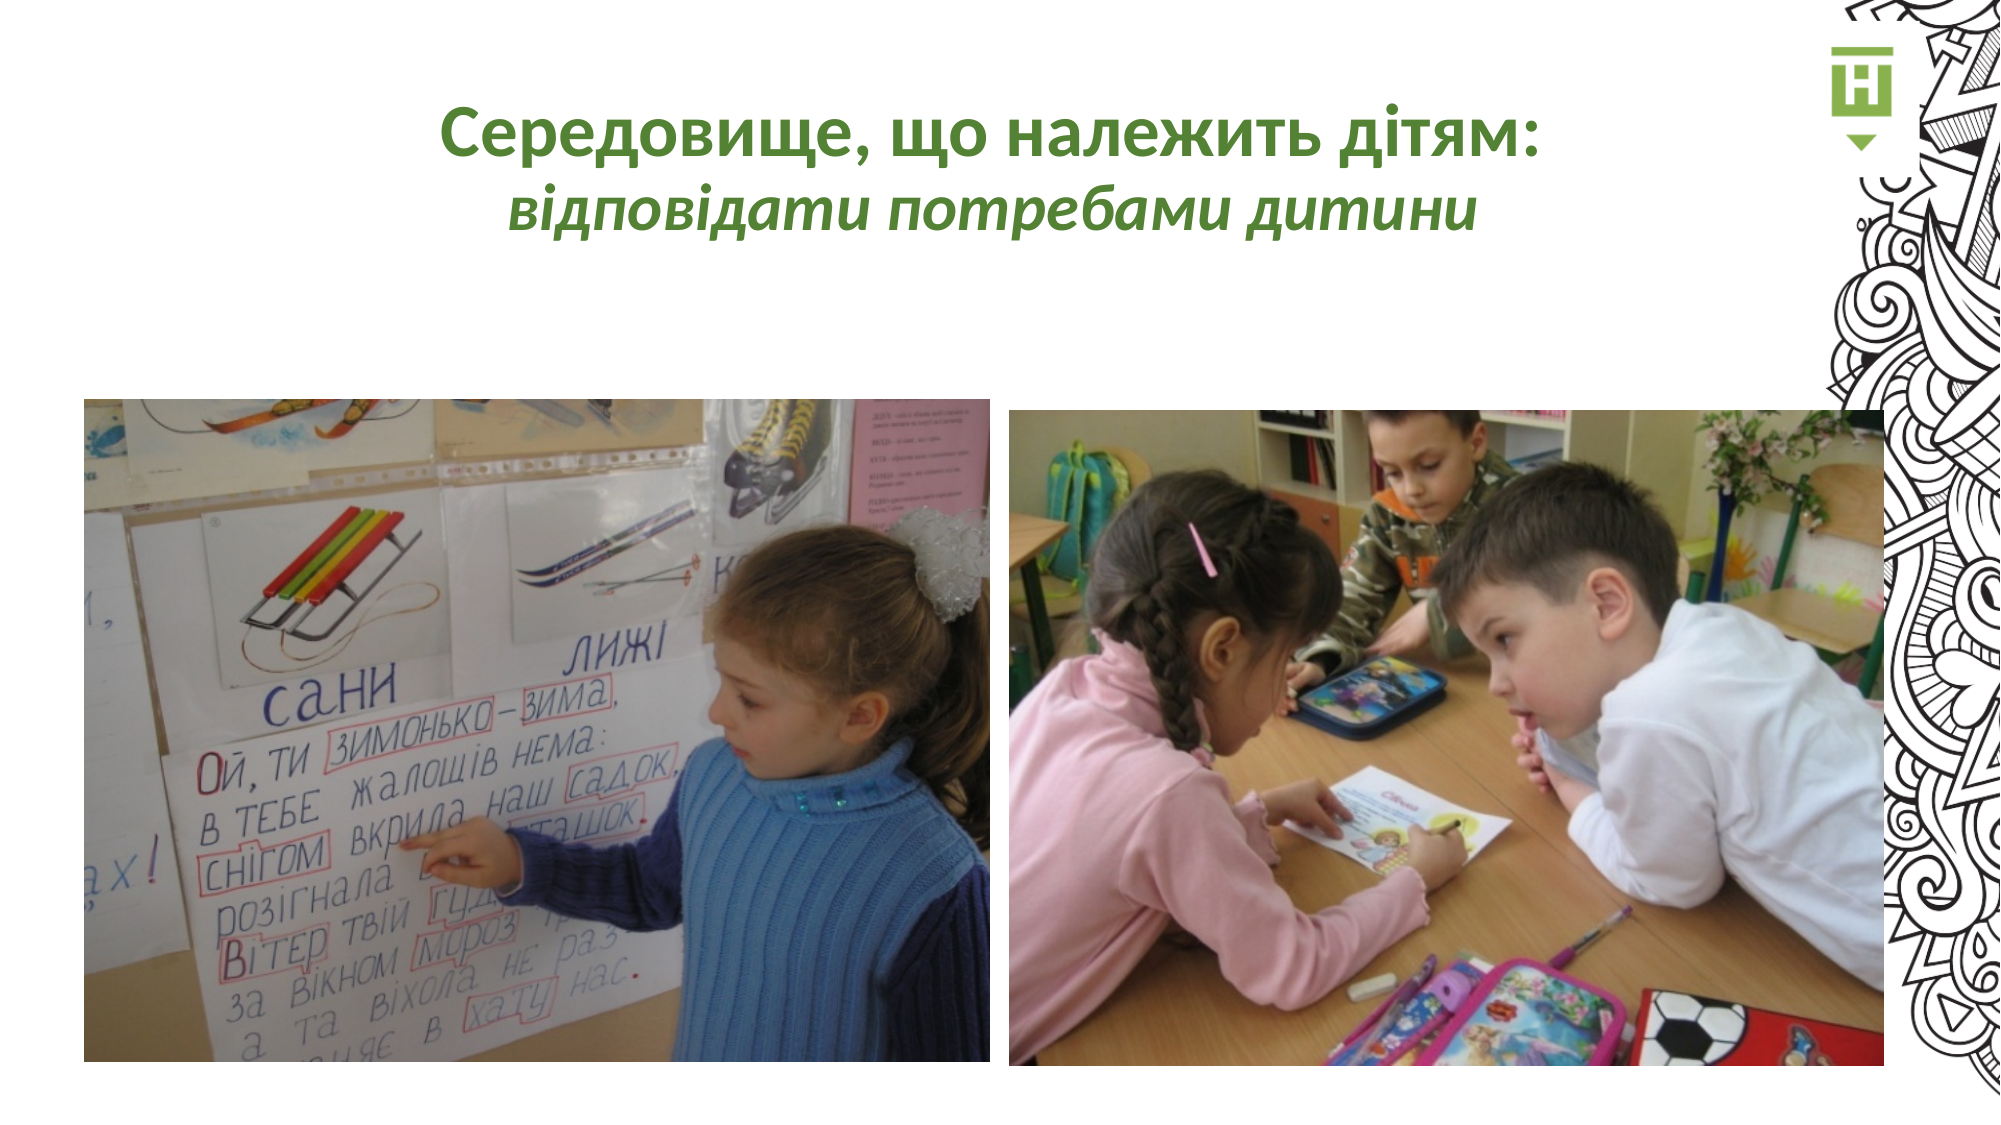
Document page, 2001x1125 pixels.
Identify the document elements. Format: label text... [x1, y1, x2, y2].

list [84, 399, 990, 1062]
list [1009, 410, 1884, 1066]
title Середовище, що належить дітям: відповідати потребами дитини [137, 59, 1863, 278]
picture [0, 0, 2000, 1125]
